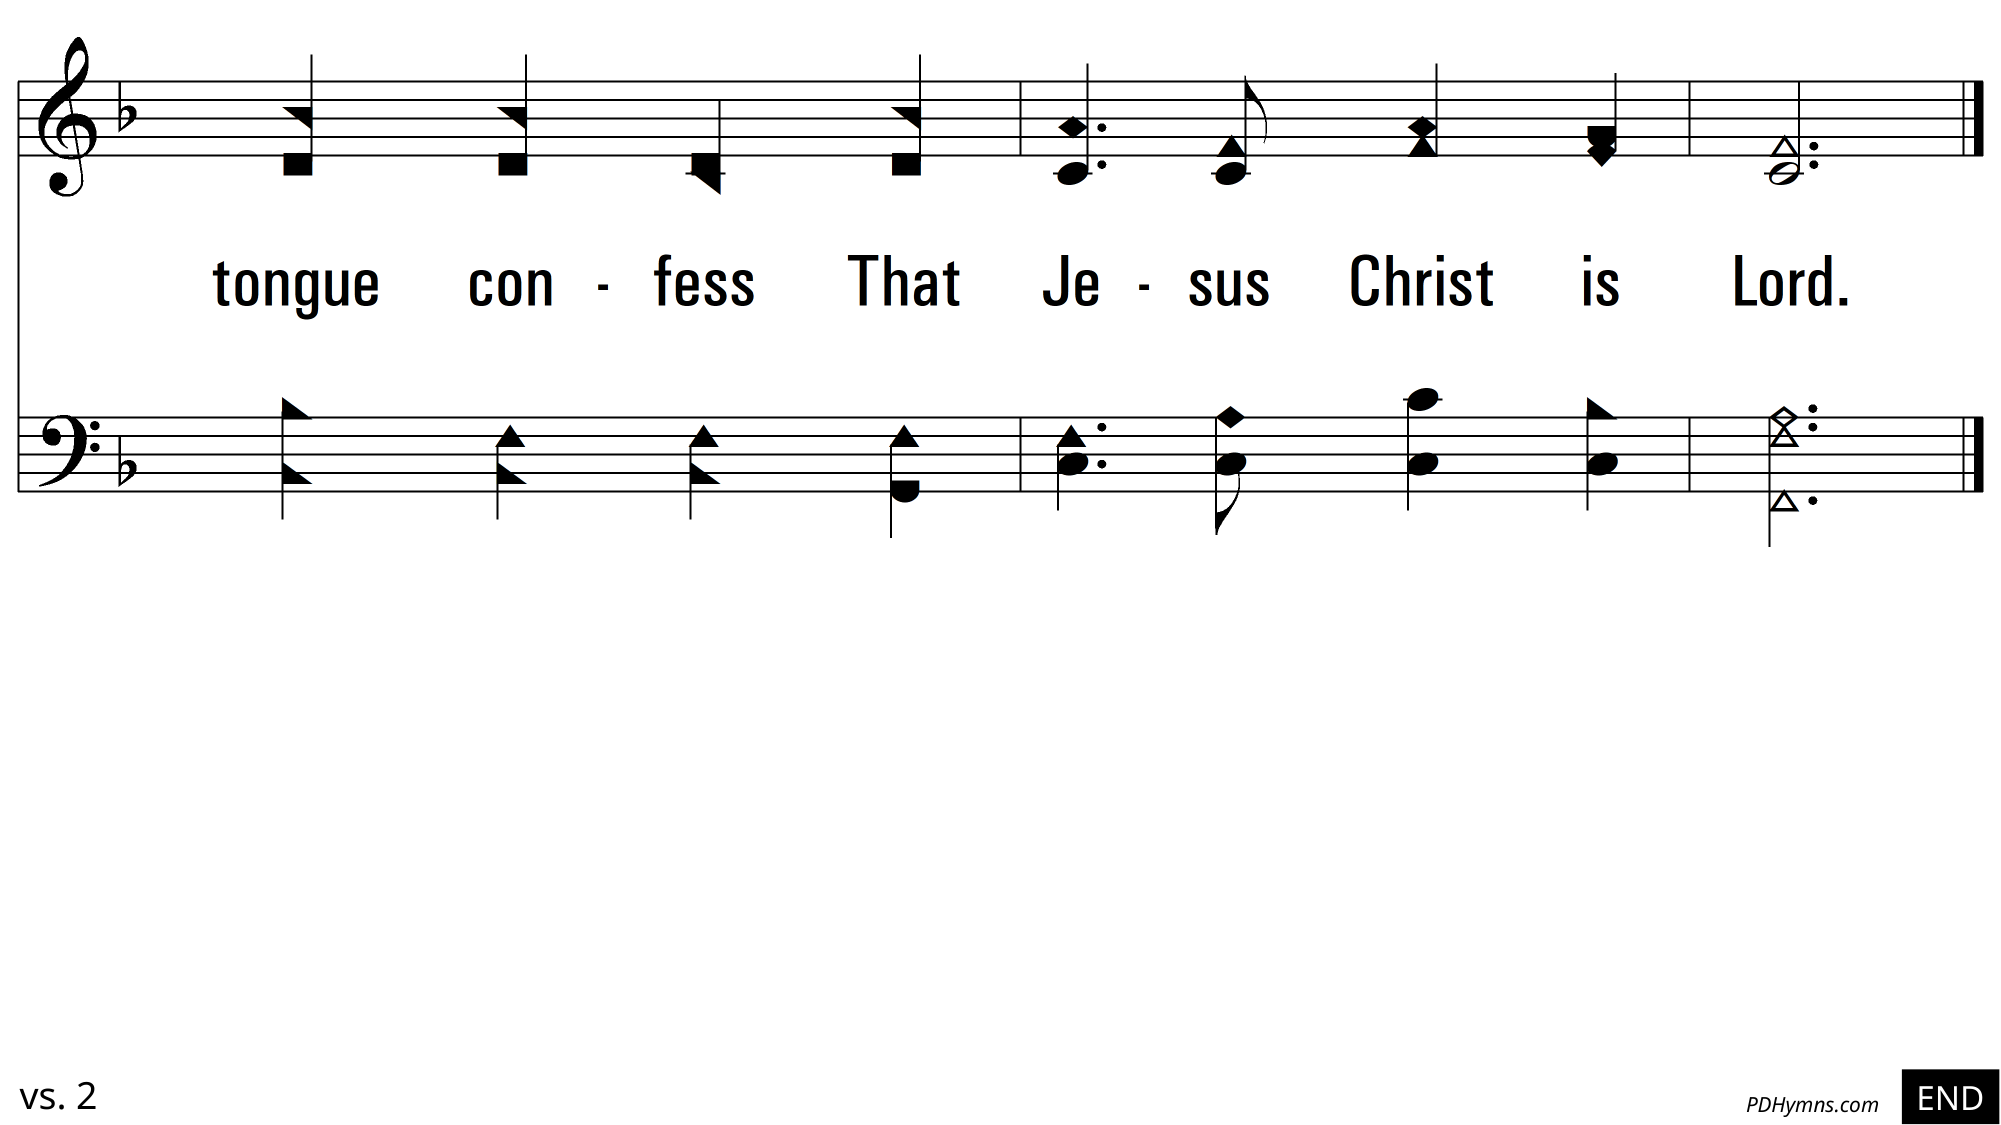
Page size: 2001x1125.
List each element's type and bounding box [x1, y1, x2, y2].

picture [2, 0, 1998, 1125]
text_box [1724, 1069, 2000, 1125]
